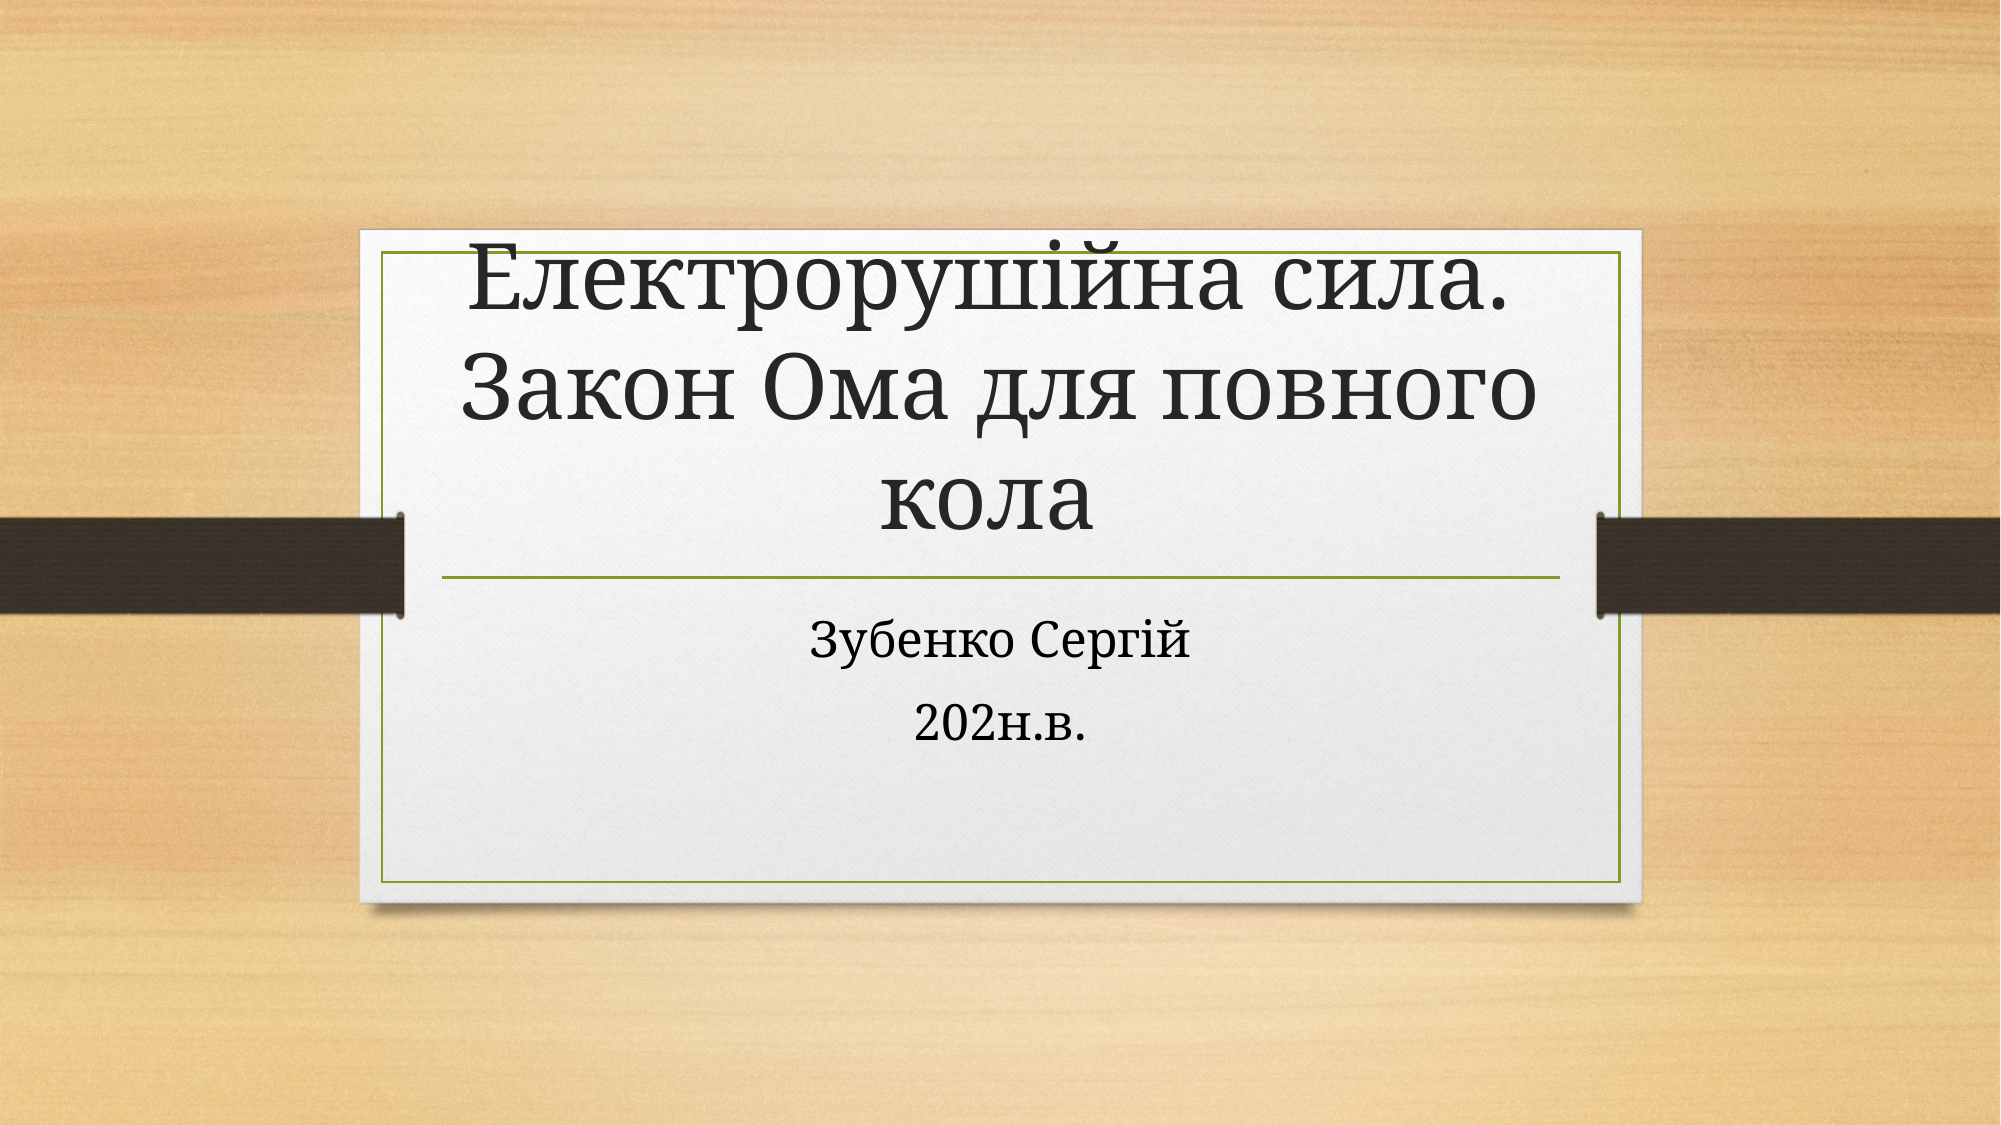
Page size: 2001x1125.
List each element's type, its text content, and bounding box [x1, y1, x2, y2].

subtitle Зубенко Сергій 202н.в. [441, 600, 1560, 817]
title Електрорушійна сила. Закон Ома для повного кола [441, 306, 1560, 556]
picture [0, 0, 2001, 1125]
